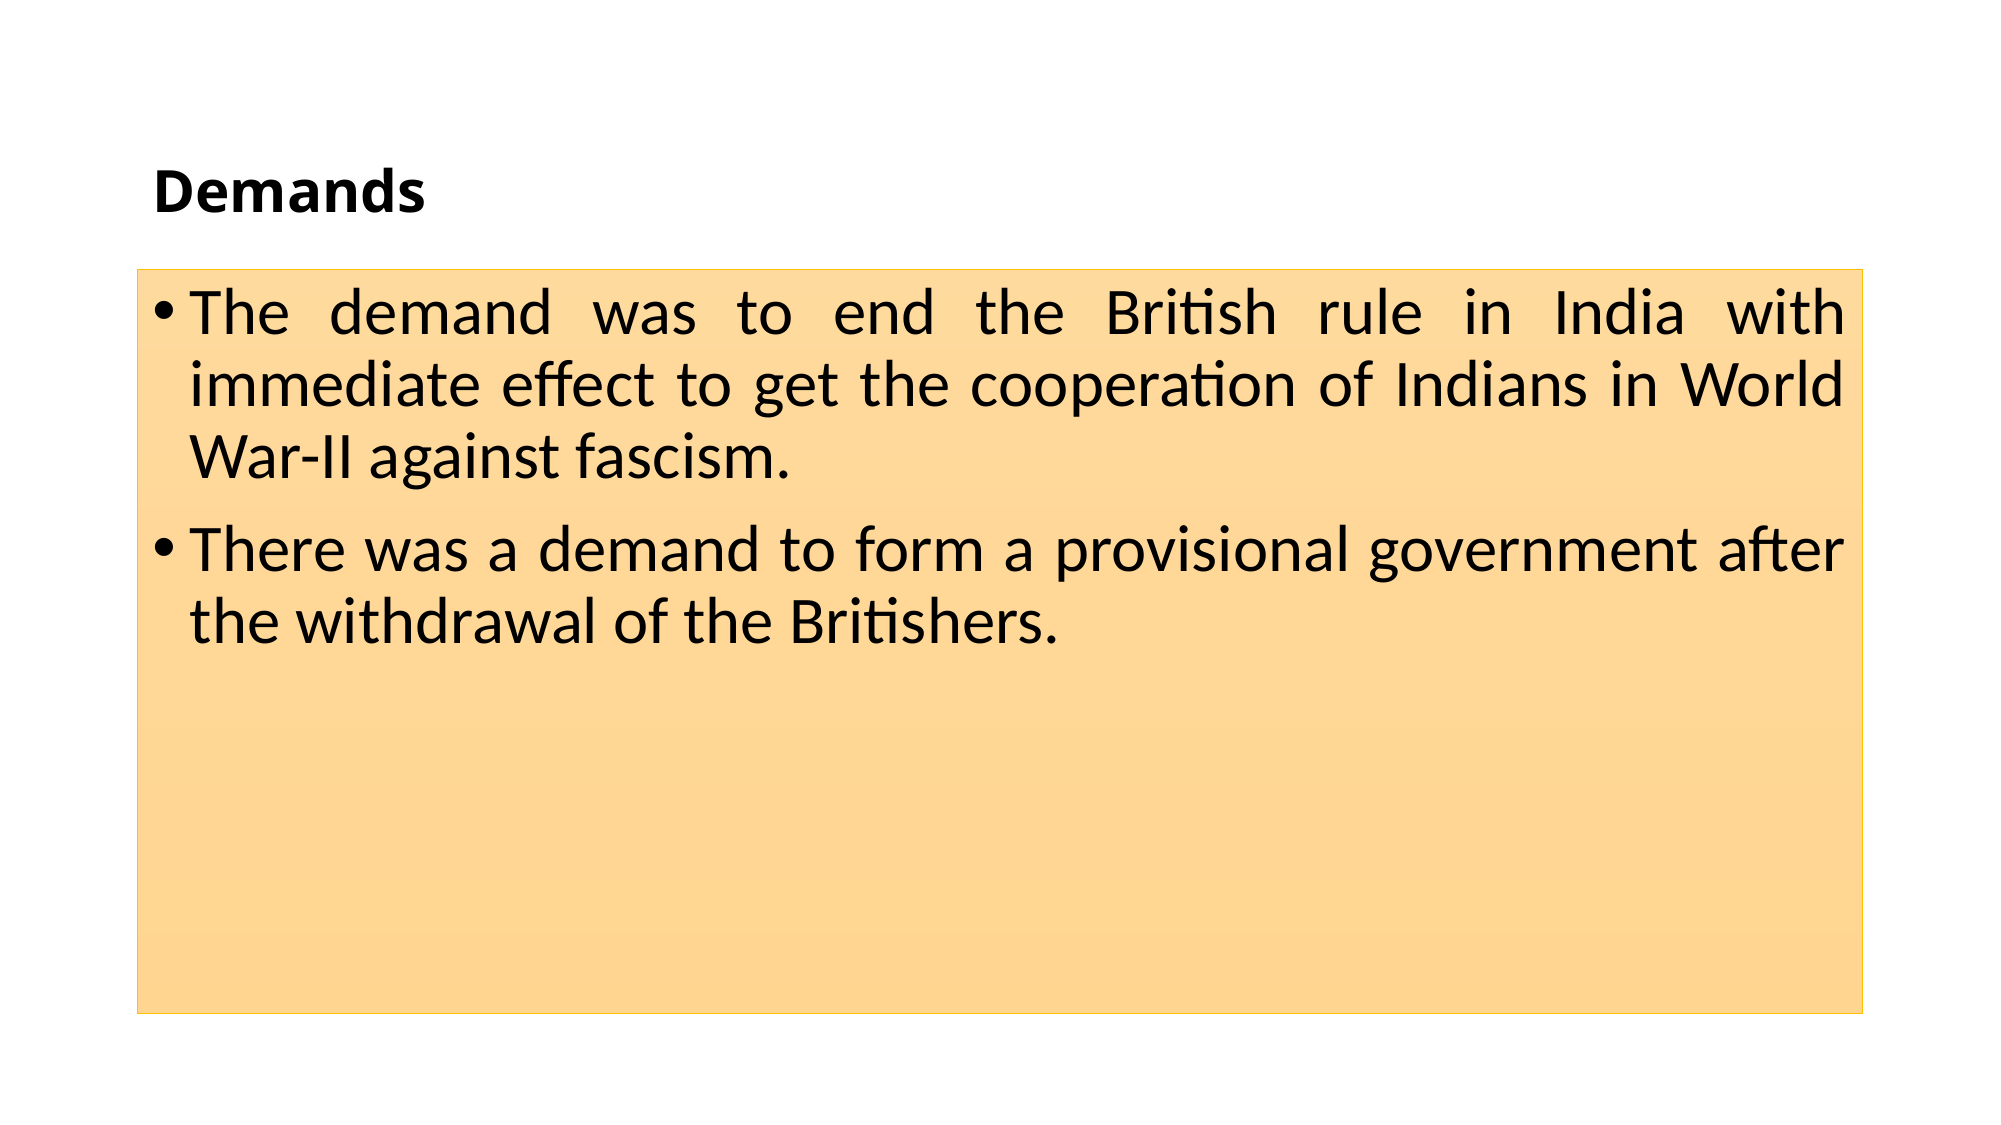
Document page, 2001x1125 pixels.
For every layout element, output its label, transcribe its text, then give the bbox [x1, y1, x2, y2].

list The demand was to end the British rule in India with immediate effect to get the cooperation of Indians in World War-II against fascism. There was a demand to form a provisional government after the withdrawal of the Britishers. [137, 269, 1863, 1014]
title Demands [137, 141, 1863, 246]
